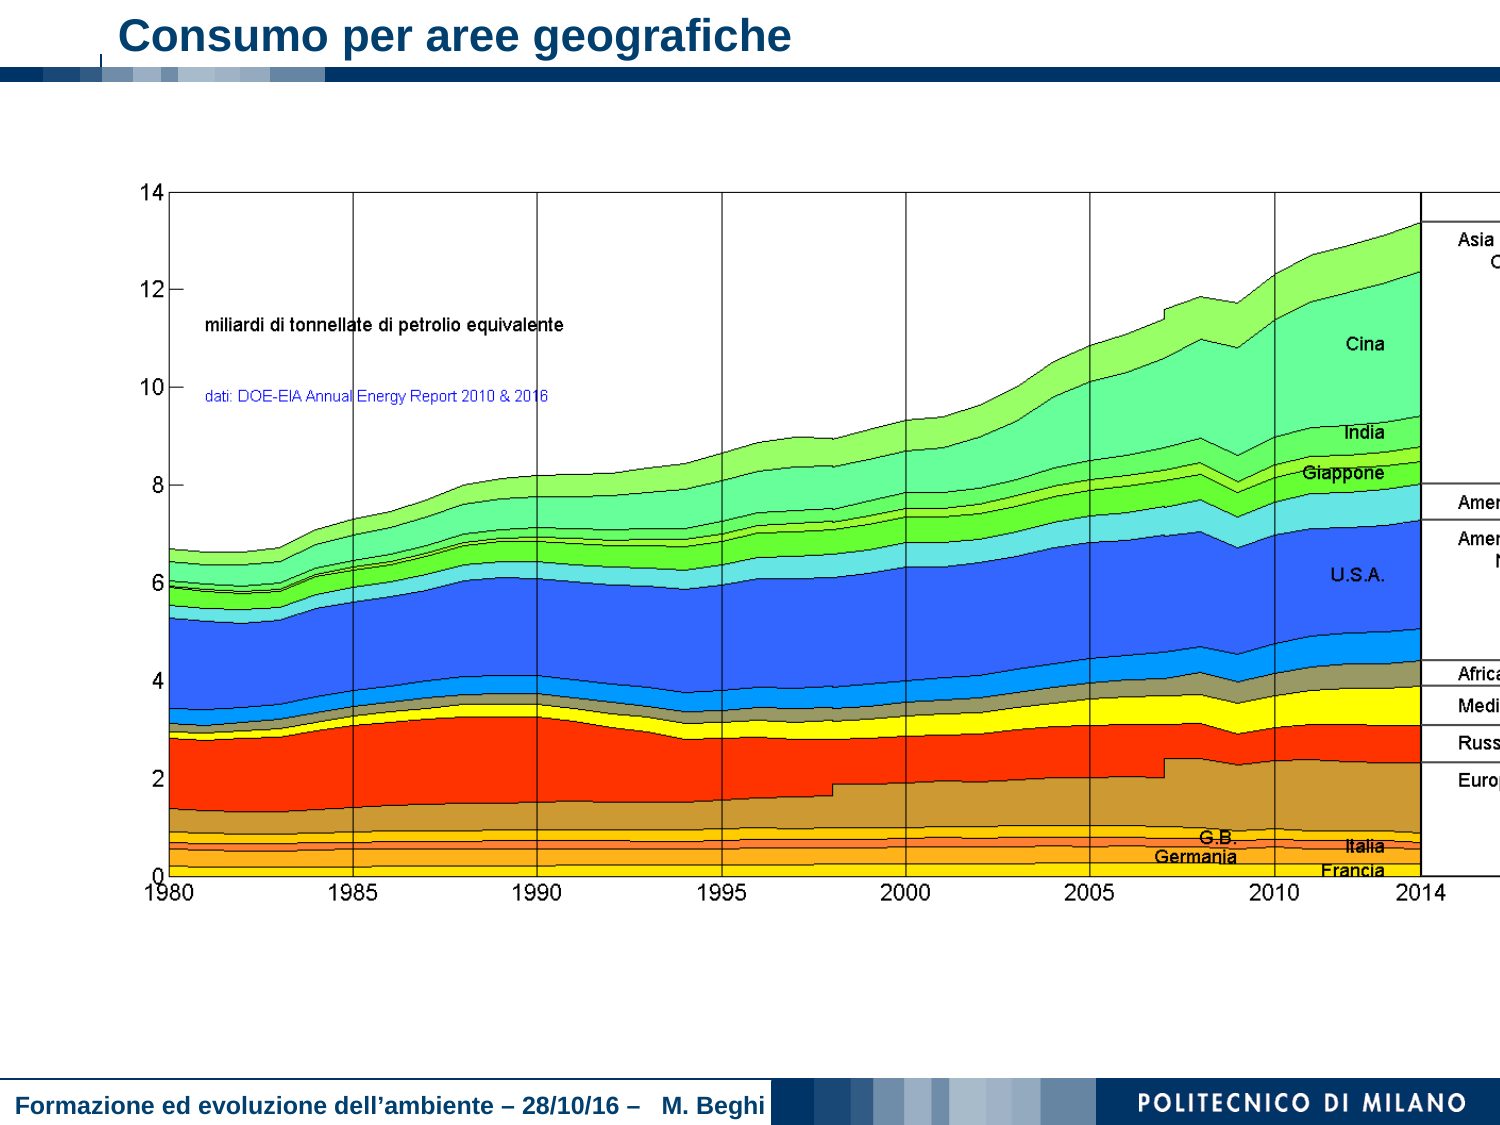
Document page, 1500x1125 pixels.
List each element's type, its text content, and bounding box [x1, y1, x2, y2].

picture [0, 1074, 1500, 1125]
picture [0, 54, 1500, 82]
picture [5, 160, 1500, 956]
title Consumo per aree geografiche [117, 5, 1436, 67]
